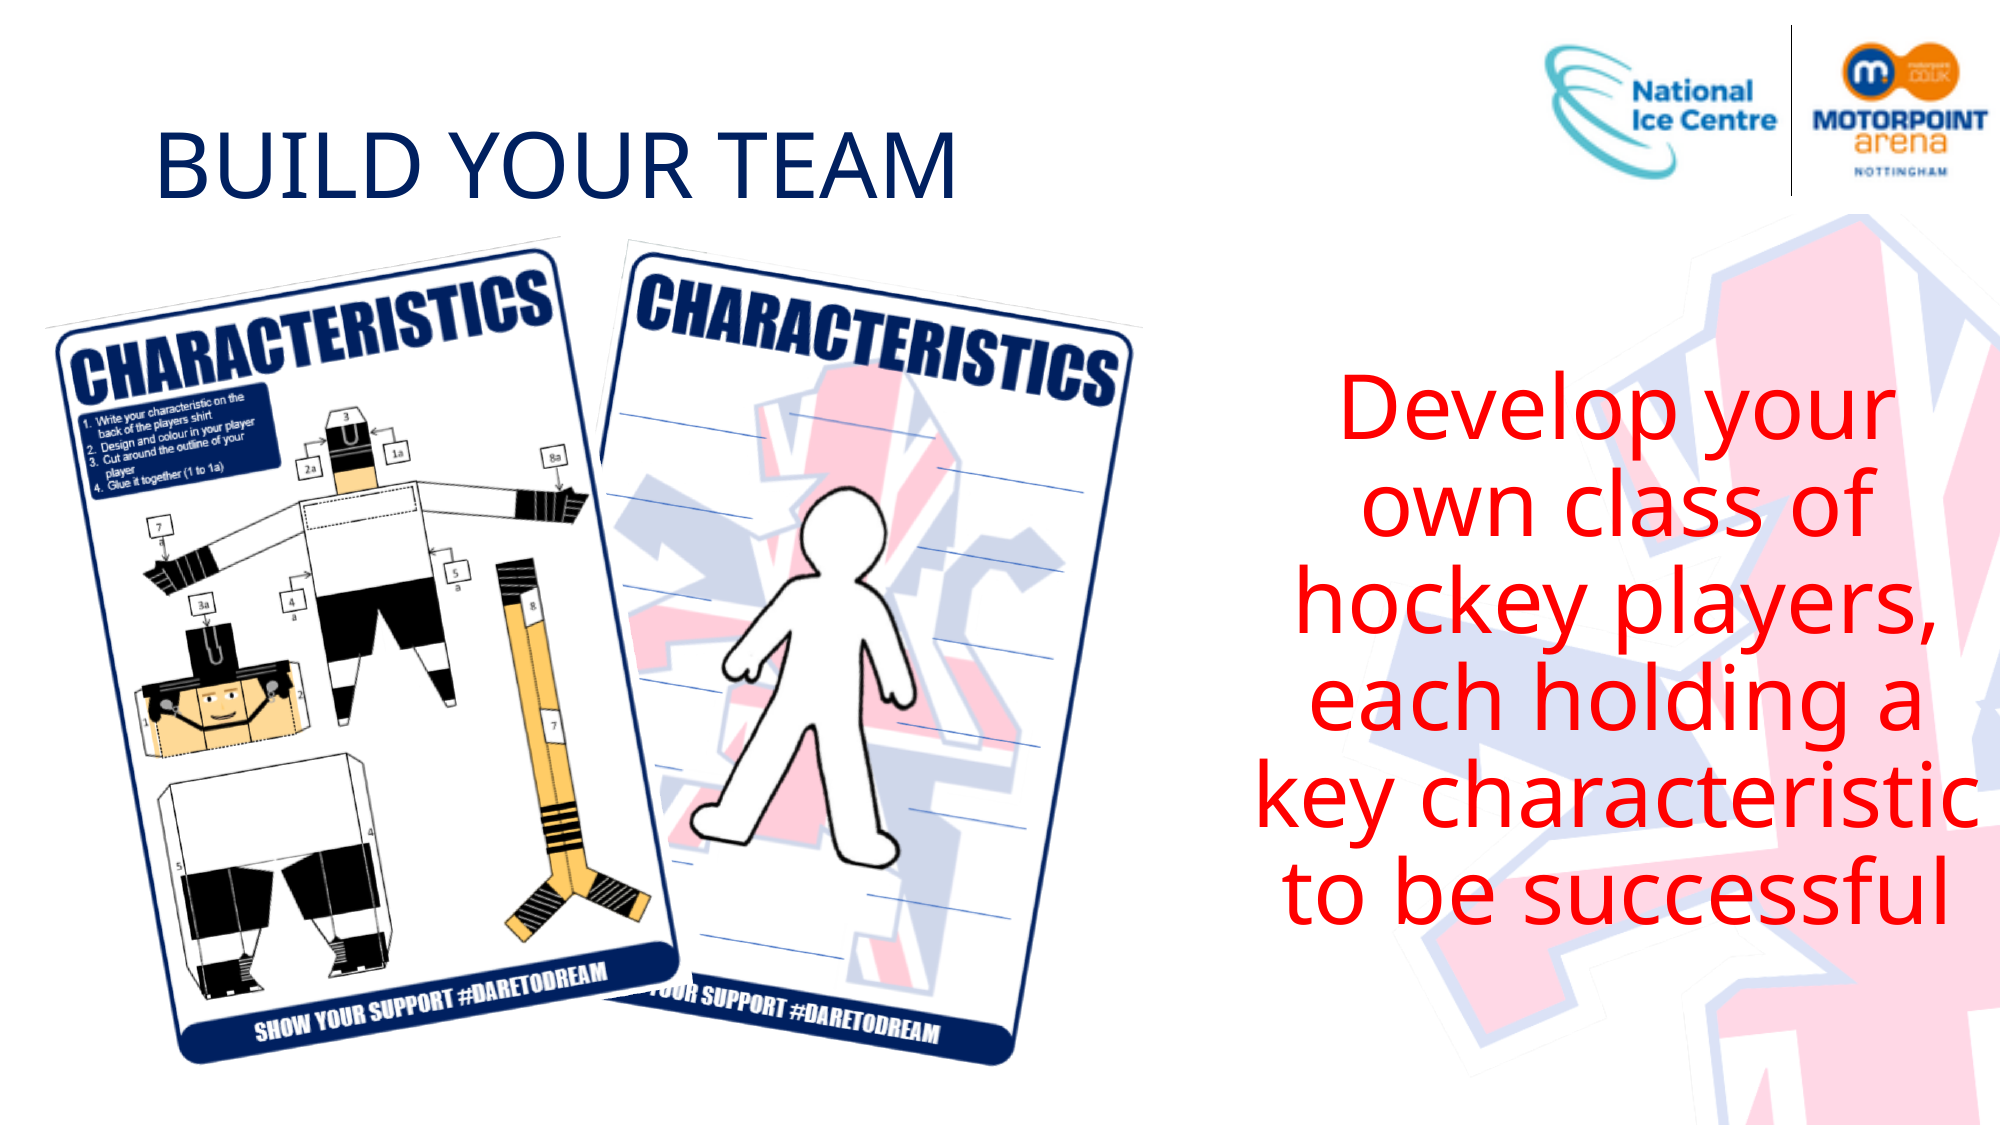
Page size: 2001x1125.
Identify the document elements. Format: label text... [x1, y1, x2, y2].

text_box Develop your own class of hockey players, each holding a key characteristic to be successful [1234, 354, 2000, 1041]
title BUILD YOUR TEAM [137, 59, 1863, 278]
picture [46, 237, 1142, 1074]
picture [1534, 14, 2000, 214]
